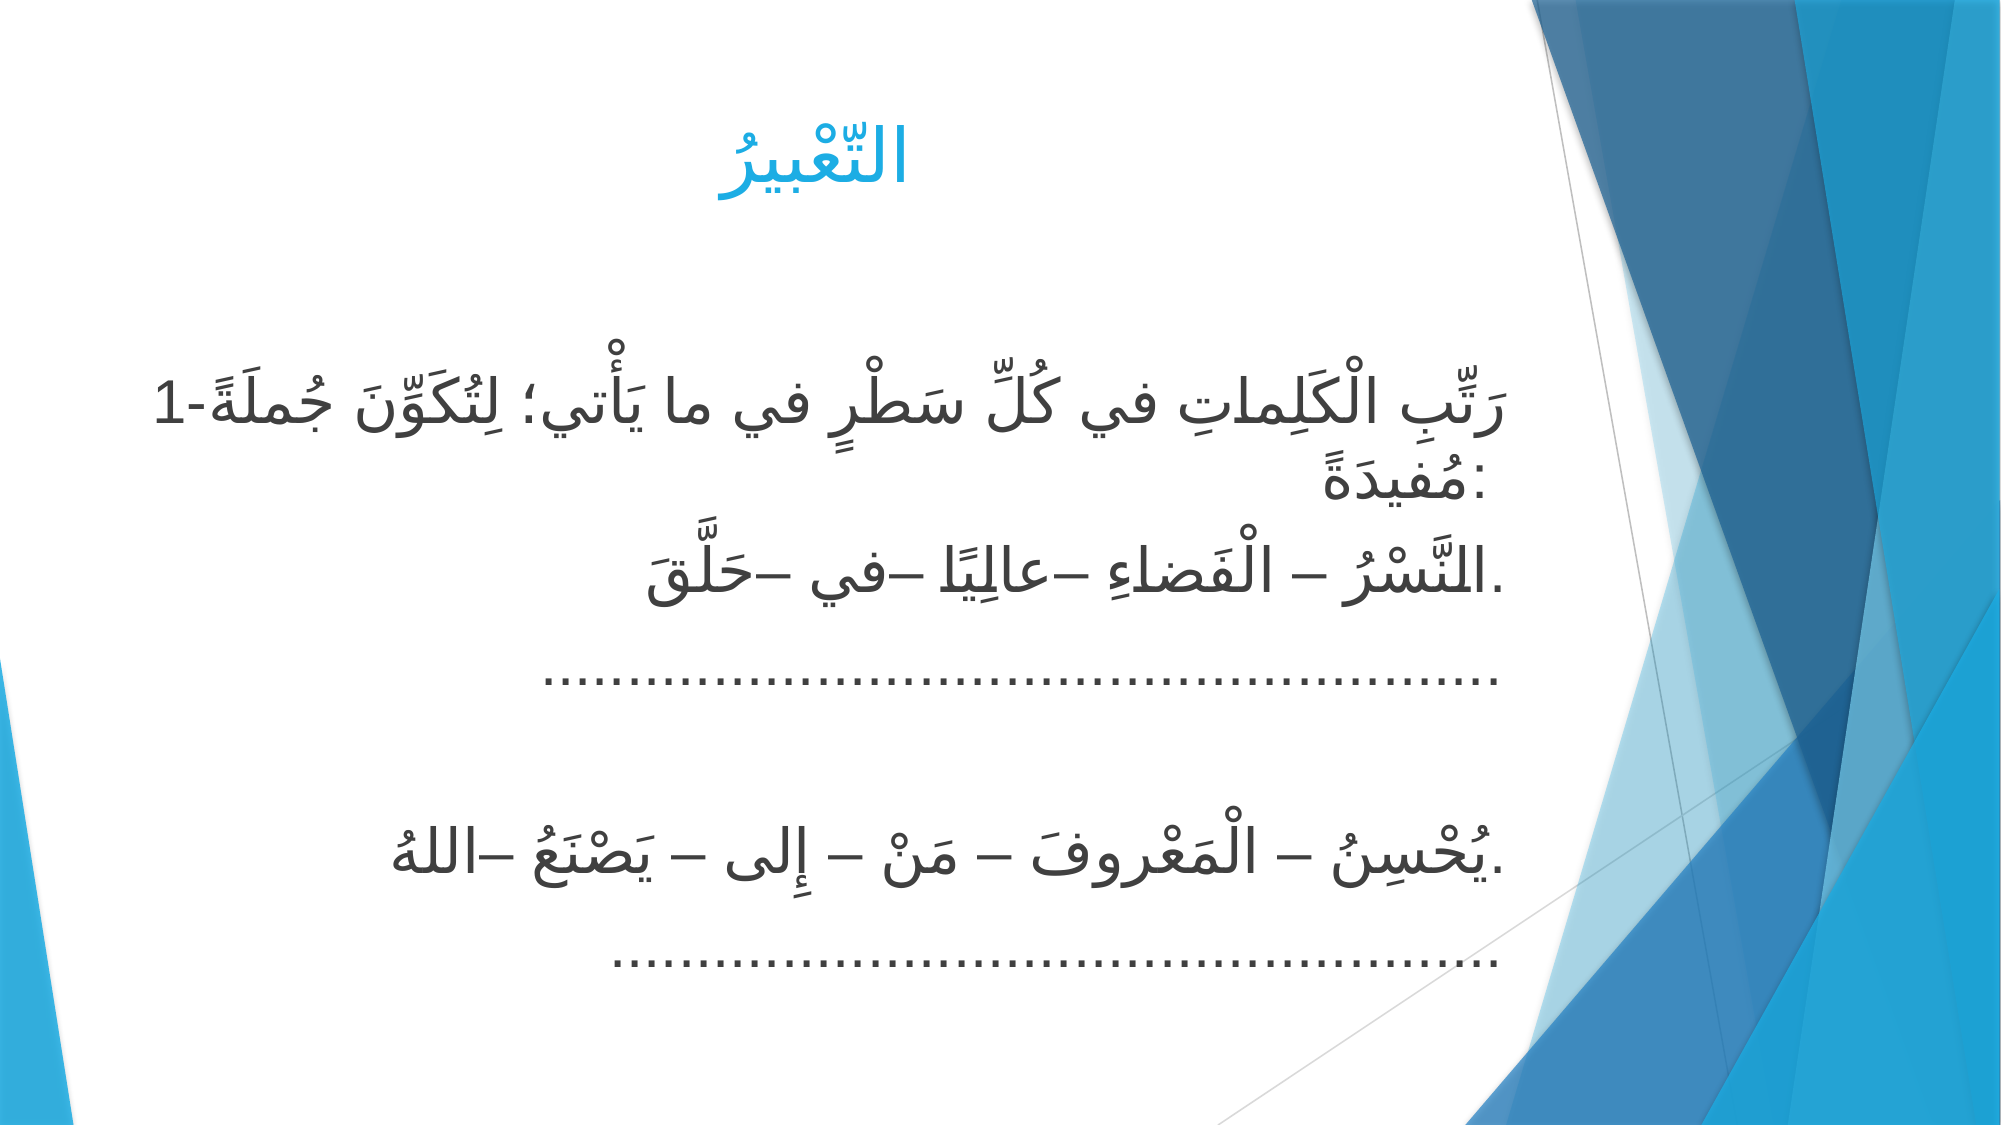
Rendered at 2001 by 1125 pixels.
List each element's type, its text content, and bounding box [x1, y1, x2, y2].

title التّعْبيرُ [111, 99, 1522, 317]
list 1-رَتِّبِ الْكَلِماتِ في كُلِّ سَطْرٍ في ما يَأْتي؛ لِتُكَوِّنَ جُملَةً مُفيدَةً: النَّسْرُ – الْفَضاءِ –عالِيًا –في –حَلَّقَ. ........................................................ يُحْسِنُ – الْمَعْروفَ – مَنْ – إِلى – يَصْنَعُ –اللهُ. .................................................... [111, 354, 1522, 992]
